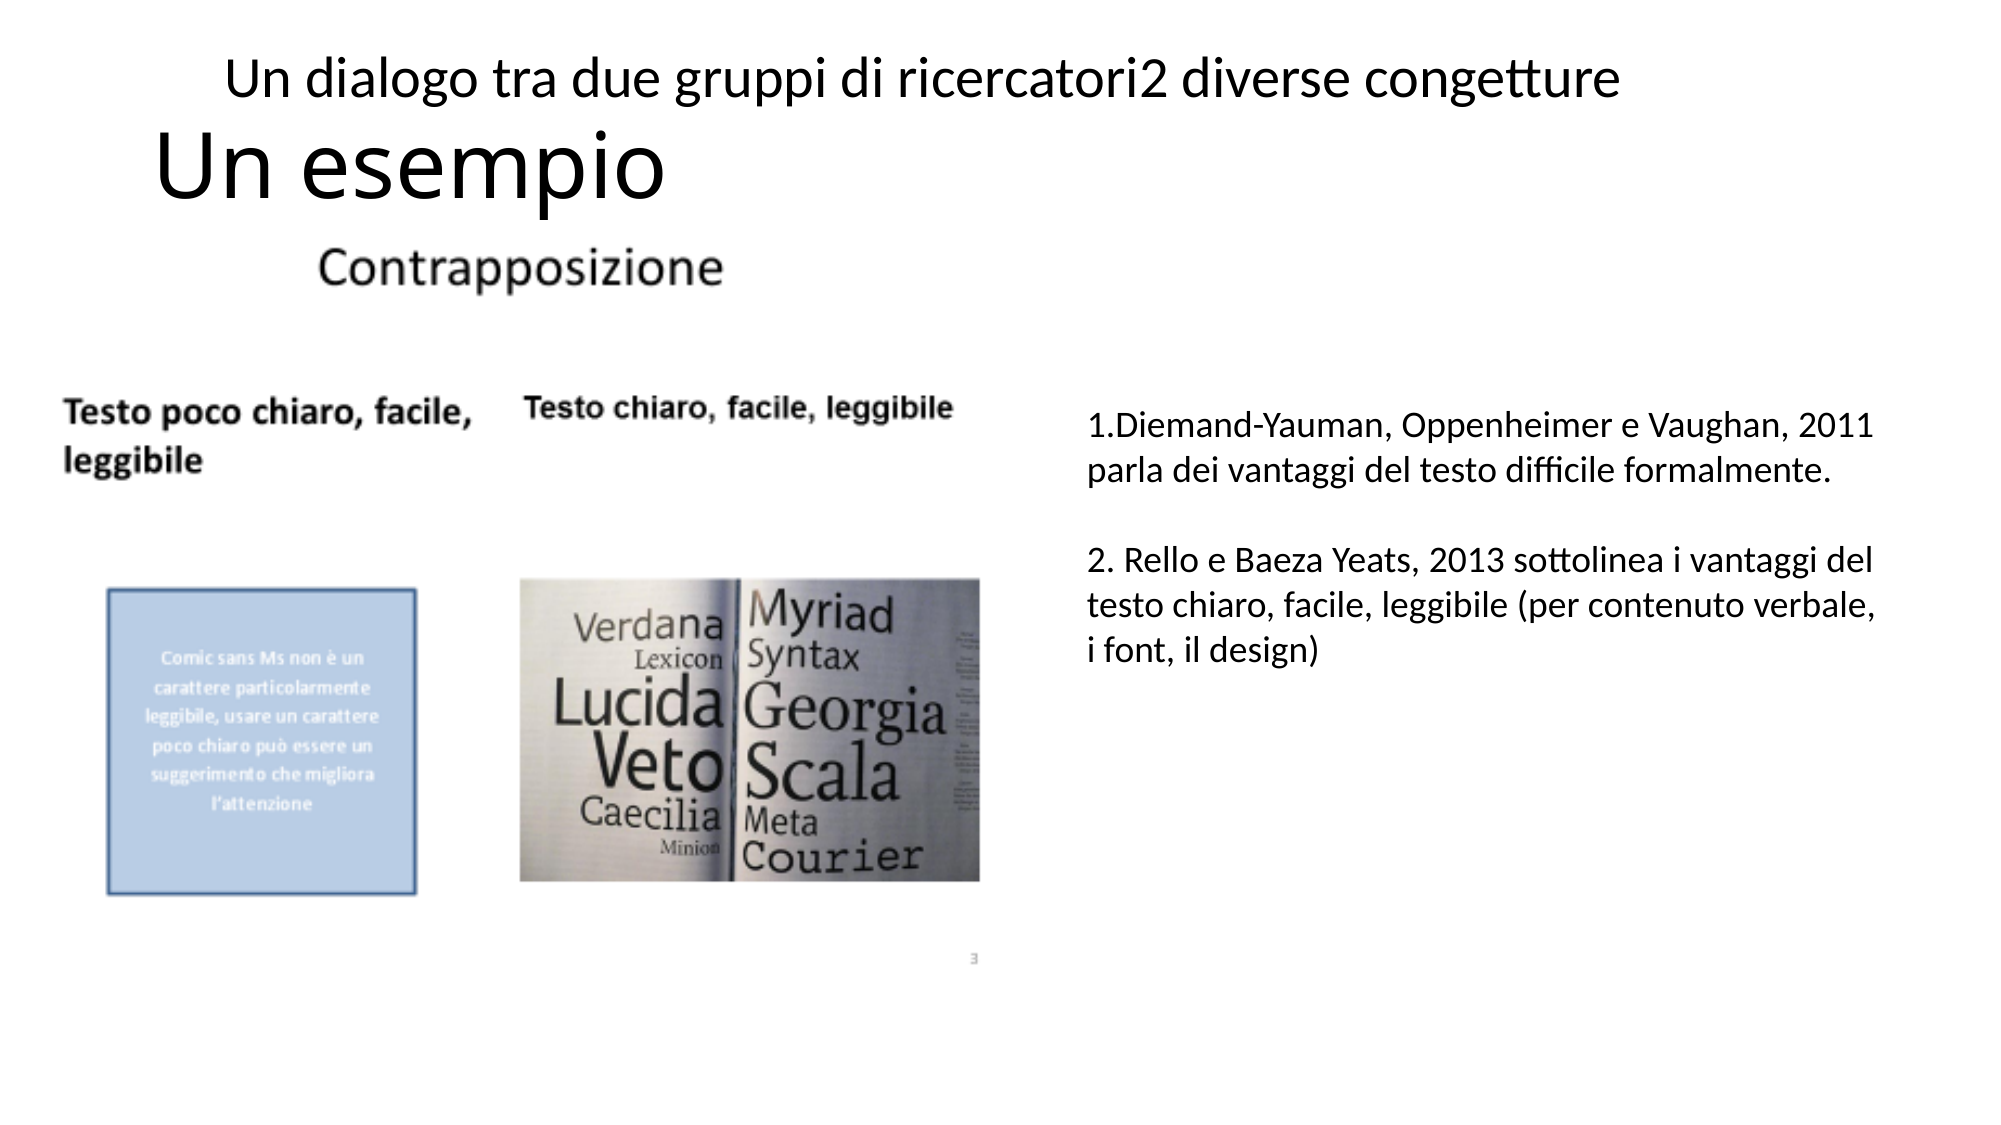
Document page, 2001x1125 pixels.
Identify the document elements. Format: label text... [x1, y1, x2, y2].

title Un esempio [137, 59, 209, 214]
picture [0, 214, 1041, 995]
list Un dialogo tra due gruppi di ricercatori2 diverse congetture [209, 40, 1935, 321]
text_box 1.Diemand-Yauman, Oppenheimer e Vaughan, 2011 parla dei vantaggi del testo difficile formalmente. 2. Rello e Baeza Yeats, 2013 sottolinea i vantaggi del testo chiaro, facile, leggibile (per contenuto verbale, i font, il design) [1072, 393, 1896, 723]
